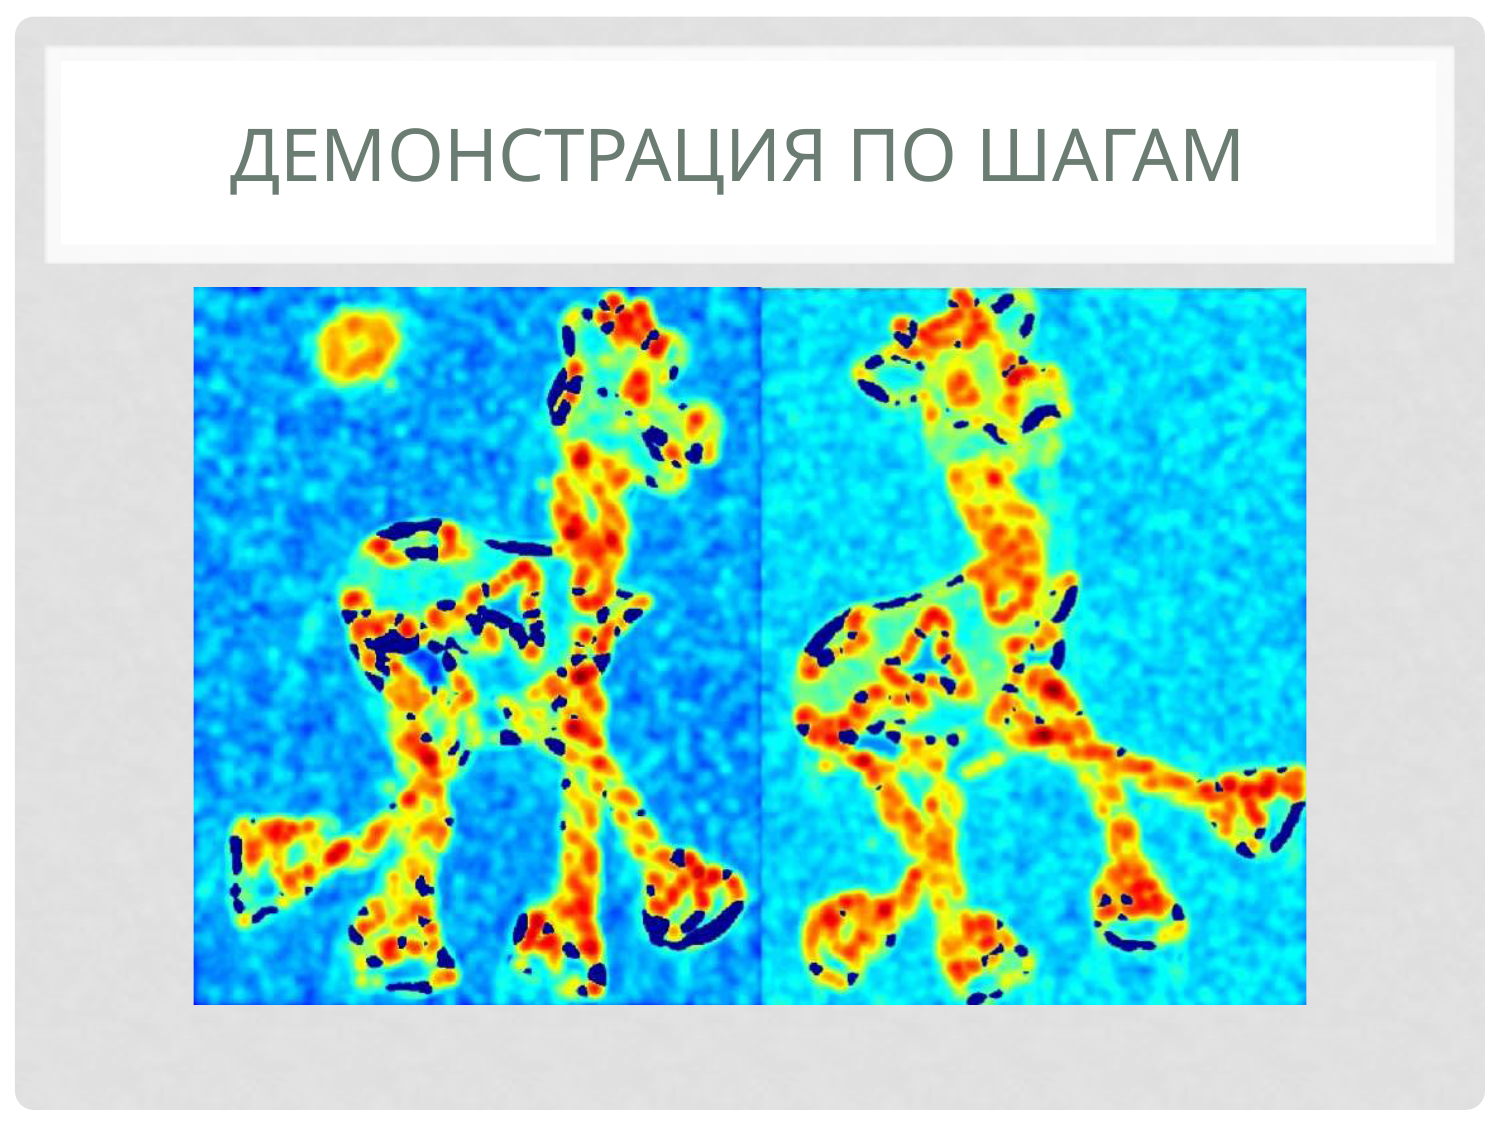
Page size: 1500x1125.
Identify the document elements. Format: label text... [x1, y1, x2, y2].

title Демонстрация по шагам [69, 66, 1425, 238]
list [193, 287, 1307, 1006]
